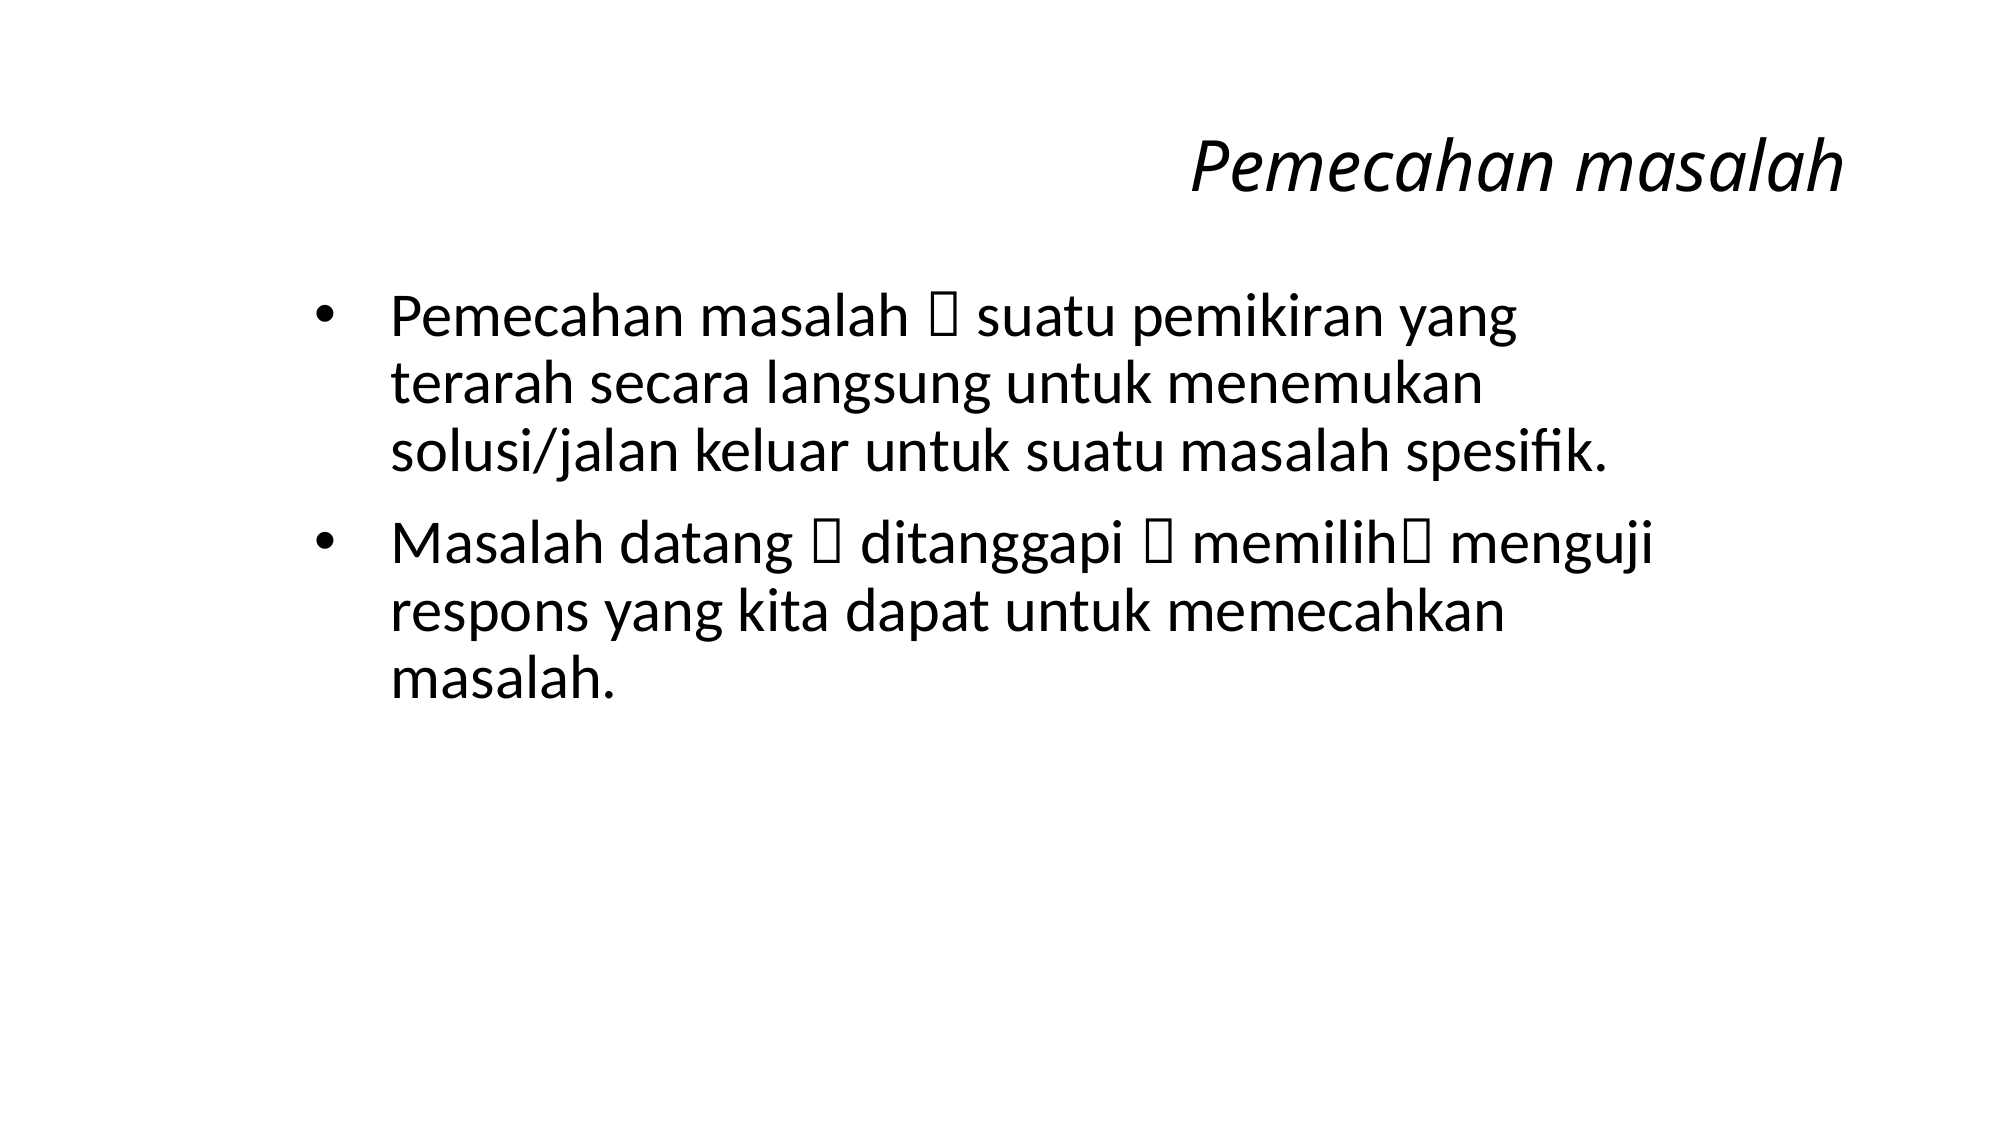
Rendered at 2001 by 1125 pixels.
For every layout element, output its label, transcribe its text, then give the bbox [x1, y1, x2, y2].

list Pemecahan masalah  suatu pemikiran yang terarah secara langsung untuk menemukan solusi/jalan keluar untuk suatu masalah spesifik. Masalah datang  ditanggapi  memilih menguji respons yang kita dapat untuk memecahkan masalah. [299, 275, 1695, 1025]
title Pemecahan masalah [137, 59, 1863, 278]
